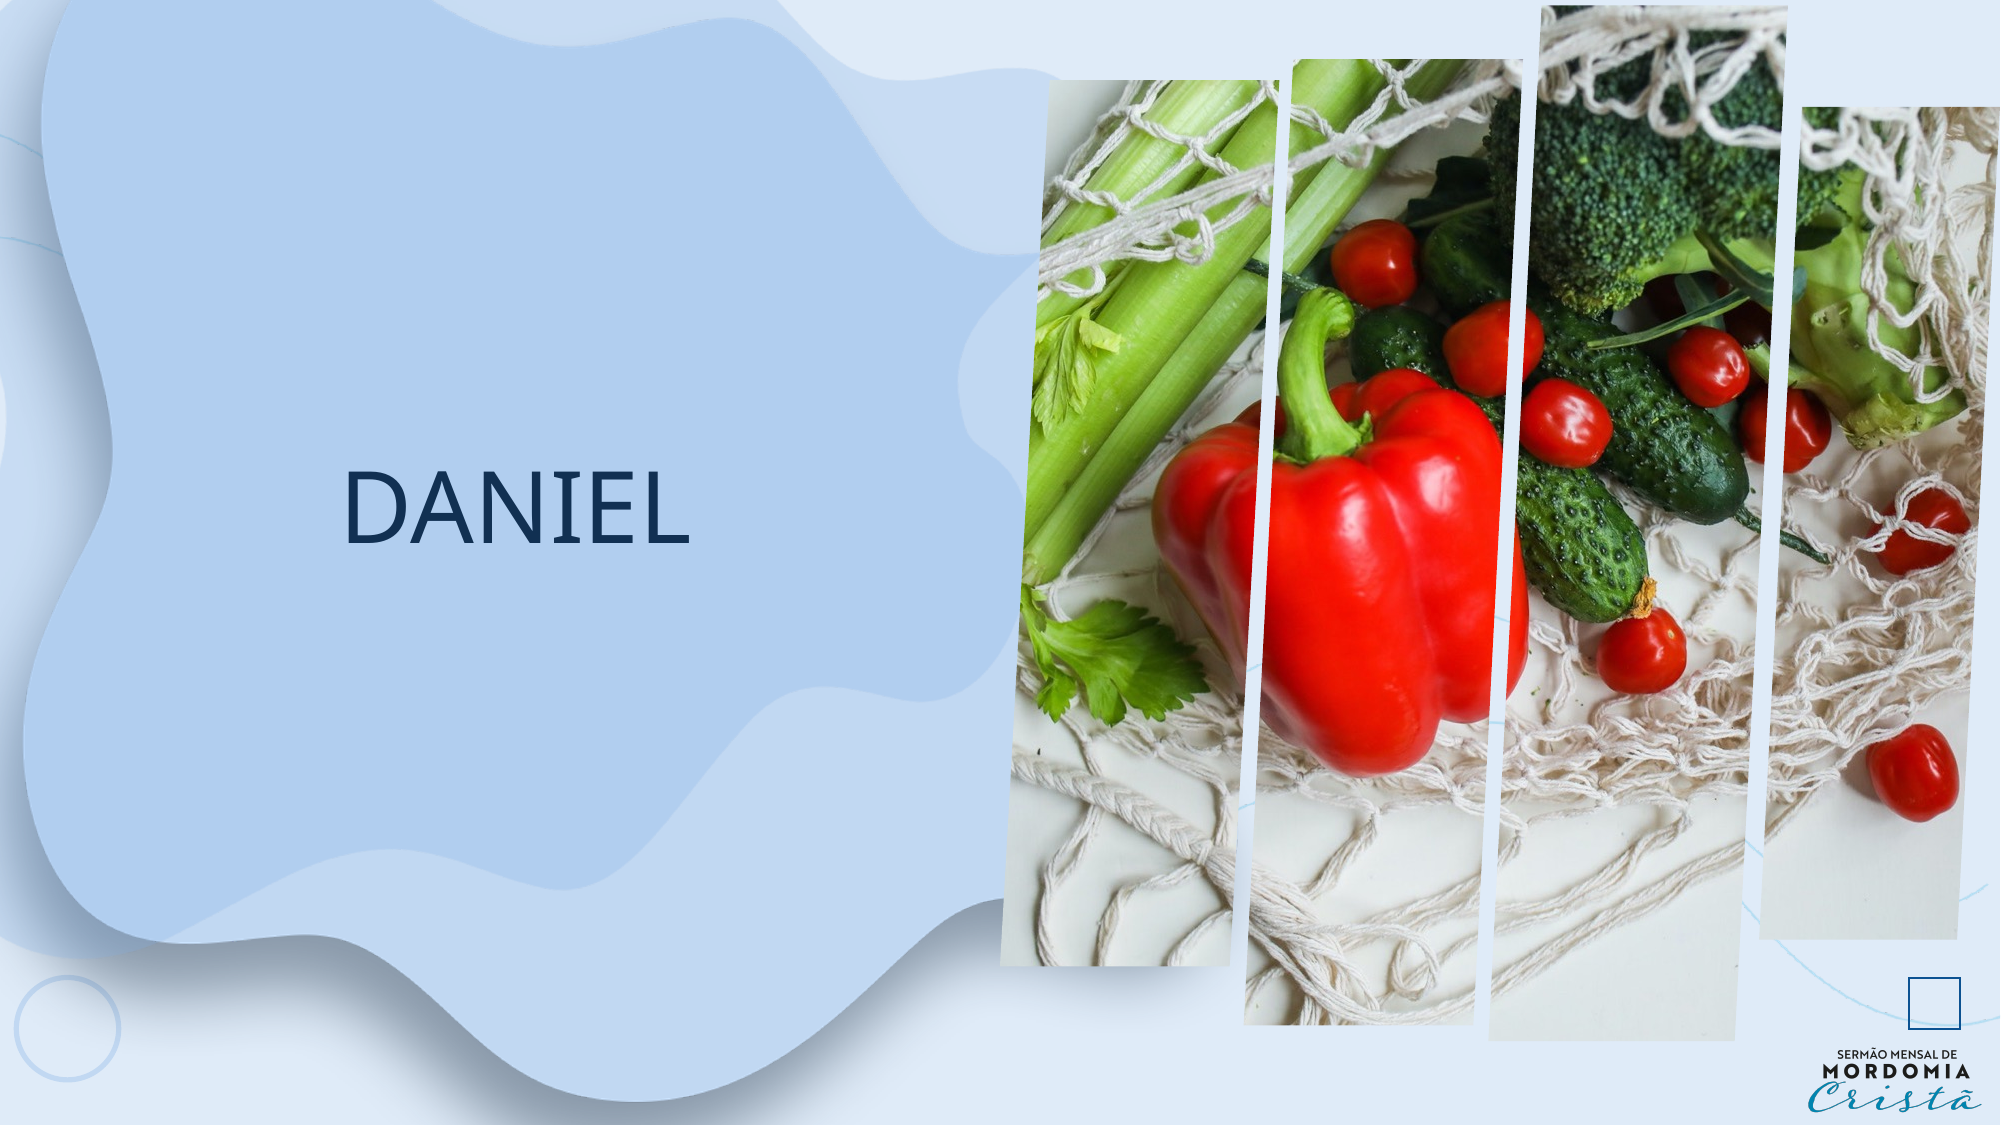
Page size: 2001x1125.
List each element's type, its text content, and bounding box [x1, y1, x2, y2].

list DANIEL [107, 18, 924, 1005]
picture [0, 0, 2001, 1125]
